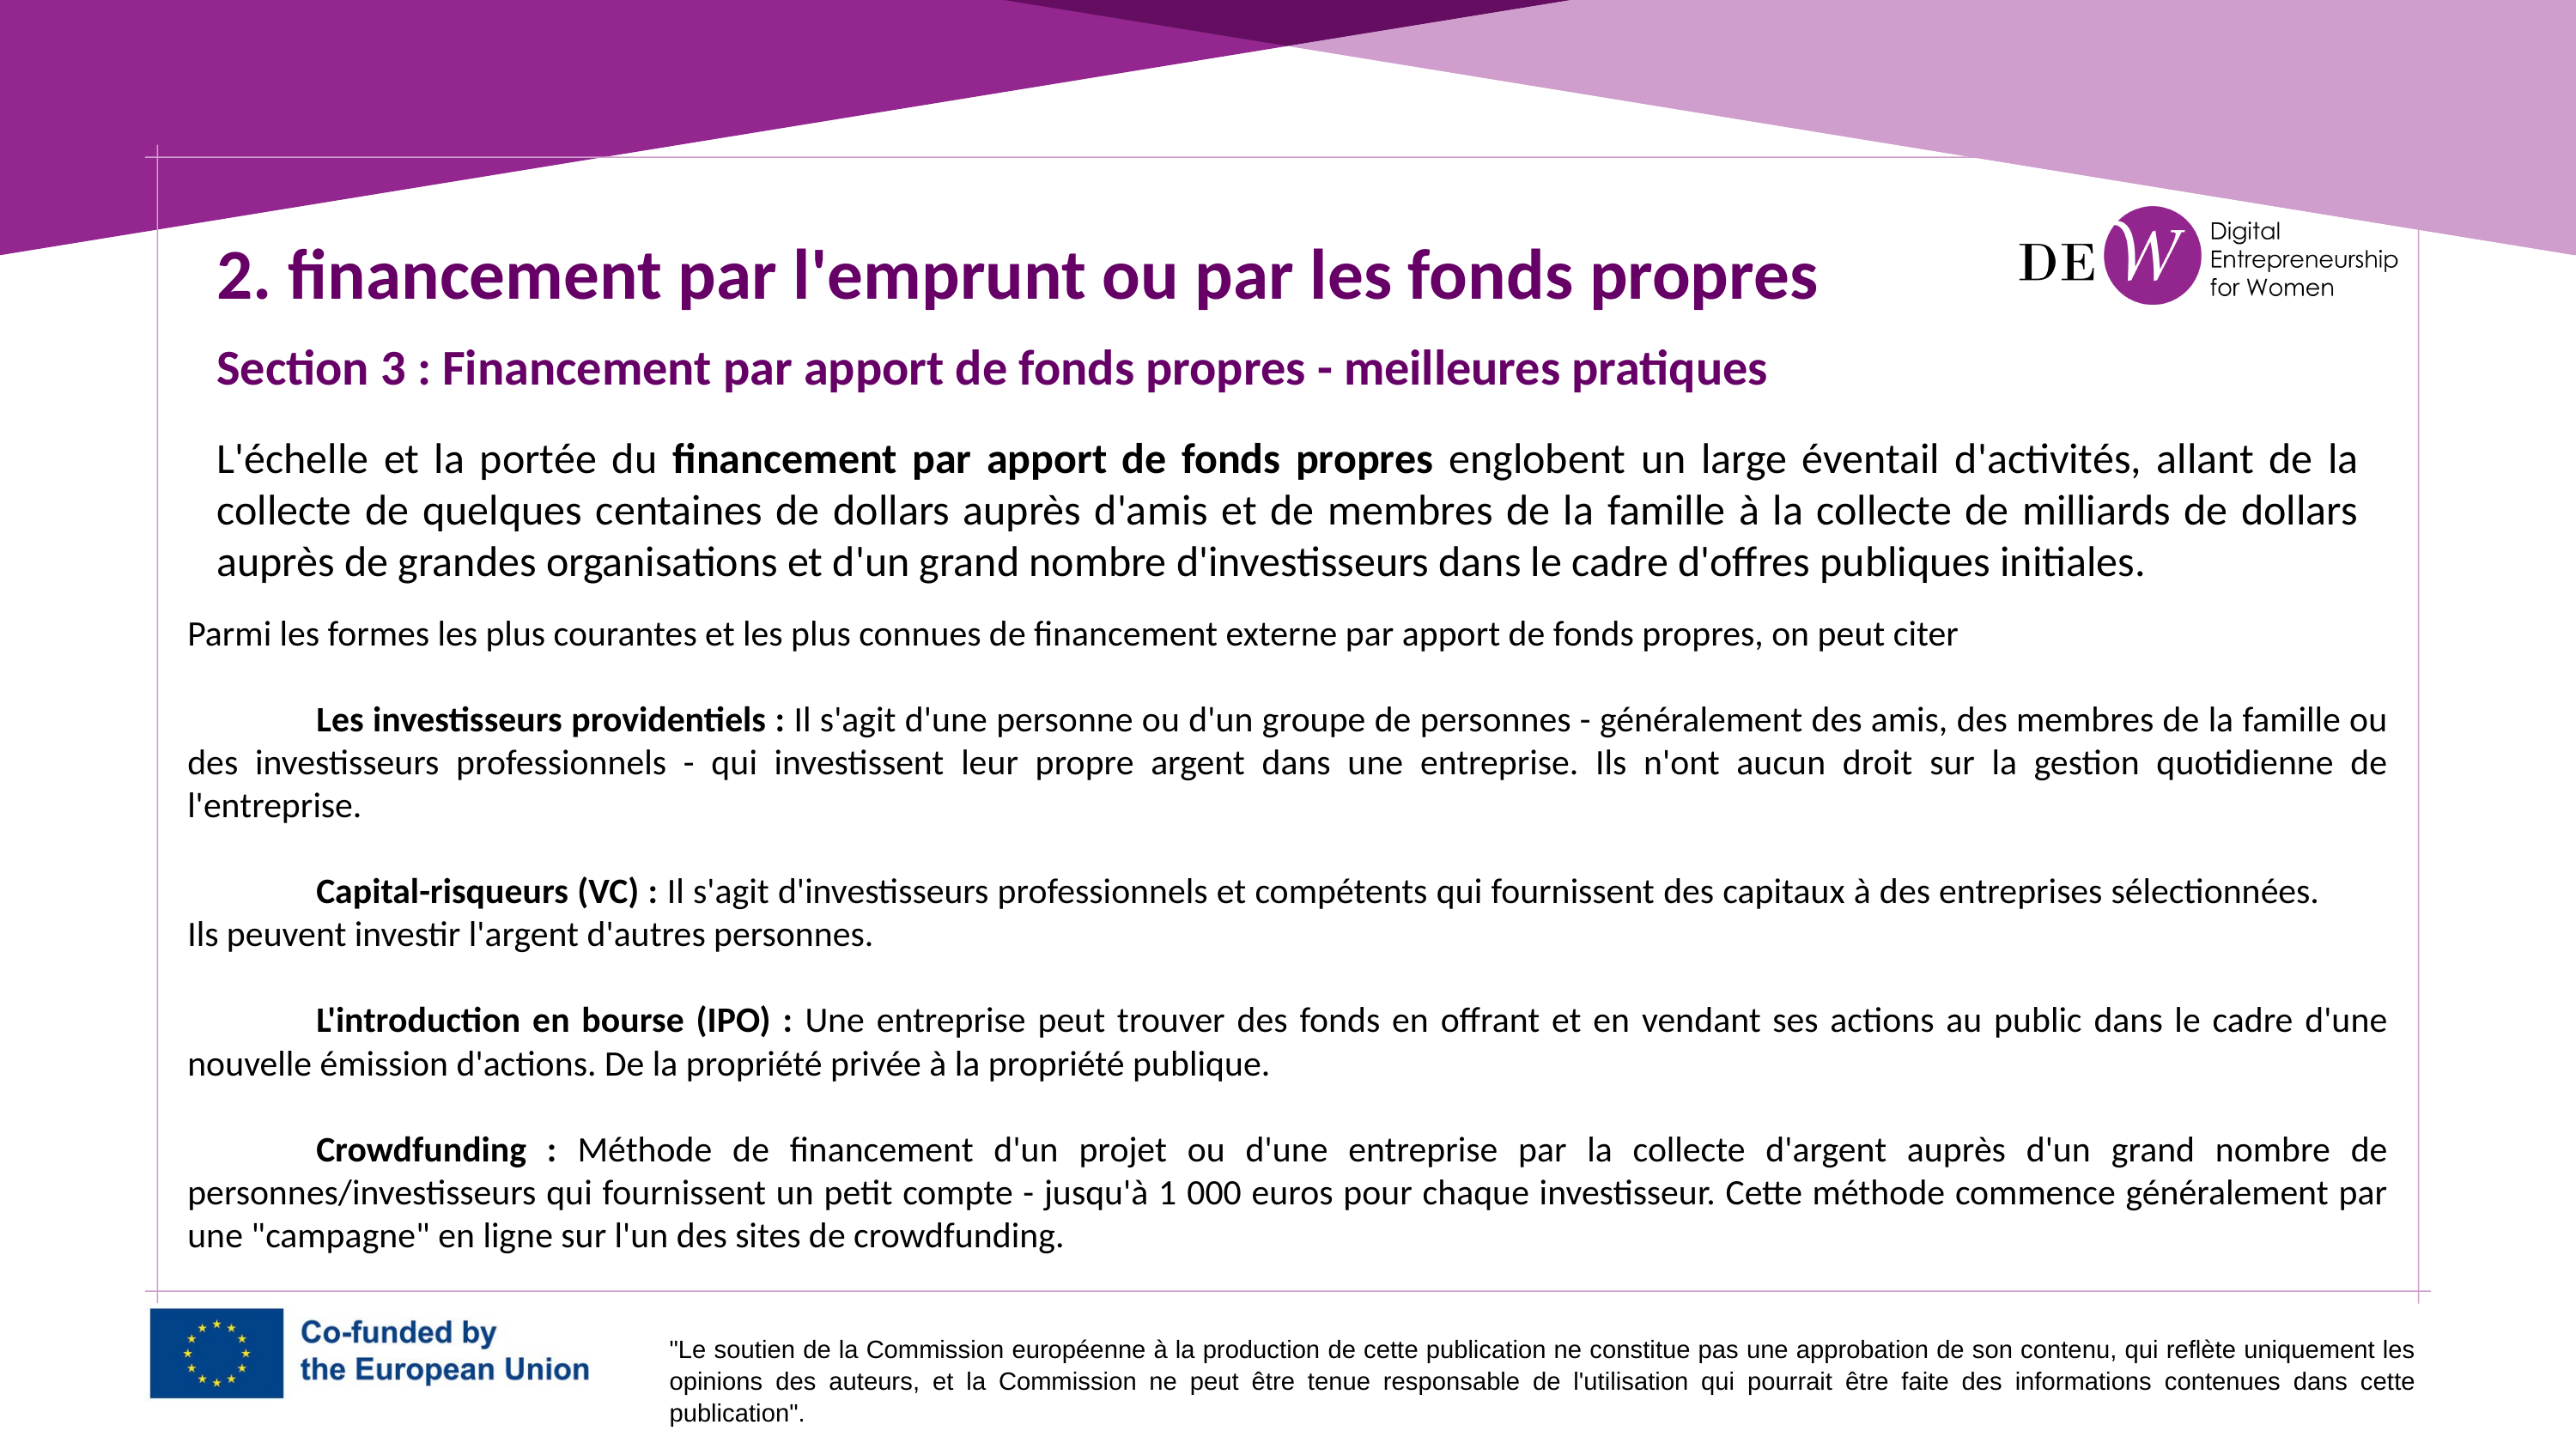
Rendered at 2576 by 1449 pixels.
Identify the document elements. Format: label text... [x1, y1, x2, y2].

picture [144, 1303, 596, 1403]
picture [2017, 206, 2405, 305]
text_box Parmi les formes les plus courantes et les plus connues de financement externe par apport de fonds propres, on peut citer Les investisseurs providentiels : Il s'agit d'une personne ou d'un groupe de personnes - généralement des amis, des membres de la famille ou des investisseurs professionnels - qui investissent leur propre argent dans une entreprise. Ils n'ont aucun droit sur la gestion quotidienne de l'entreprise. Capital-risqueurs (VC) : Il s'agit d'investisseurs professionnels et compétents qui fournissent des capitaux à des entreprises sélectionnées. Ils peuvent investir l'argent d'autres personnes. L'introduction en bourse (IPO) : Une entreprise peut trouver des fonds en offrant et en vendant ses actions au public dans le cadre d'une nouvelle émission d'actions. De la propriété privée à la propriété publique. Crowdfunding : Méthode de financement d'un projet ou d'une entreprise par la collecte d'argent auprès d'un grand nombre de personnes/investisseurs qui fournissent un petit compte - jusqu'à 1 000 euros pour chaque investisseur. Cette méthode commence généralement par une "campagne" en ligne sur l'un des sites de crowdfunding. [174, 561, 2402, 1304]
text_box L'échelle et la portée du financement par apport de fonds propres englobent un large éventail d'activités, allant de la collecte de quelques centaines de dollars auprès d'amis et de membres de la famille à la collecte de milliards de dollars auprès de grandes organisations et d'un grand nombre d'investisseurs dans le cadre d'offres publiques initiales. [204, 423, 2372, 561]
text_box 2. financement par l'emprunt ou par les fonds propres Section 3 : Financement par apport de fonds propres - meilleures pratiques [204, 221, 1879, 402]
